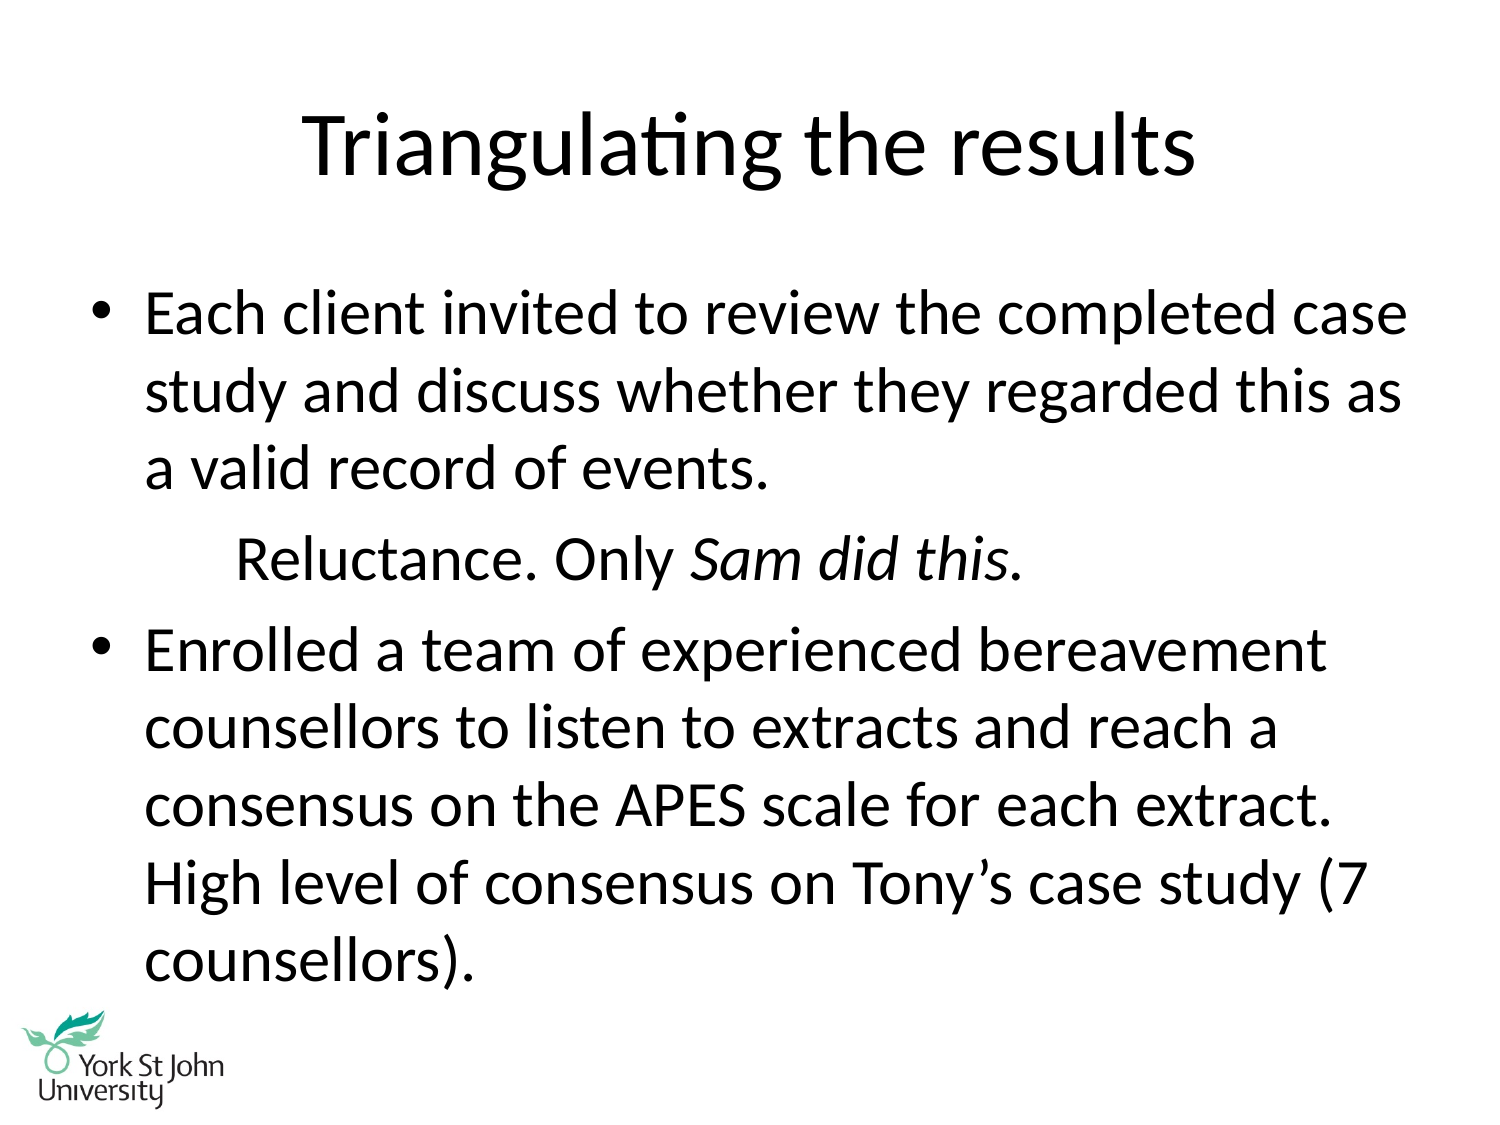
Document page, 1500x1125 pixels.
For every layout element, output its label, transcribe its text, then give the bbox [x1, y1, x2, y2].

list Each client invited to review the completed case study and discuss whether they regarded this as a valid record of events. Reluctance. Only Sam did this. Enrolled a team of experienced bereavement counsellors to listen to extracts and reach a consensus on the APES scale for each extract. High level of consensus on Tony’s case study (7 counsellors). [75, 262, 1425, 1005]
title Triangulating the results [75, 45, 1425, 233]
picture [0, 996, 243, 1125]
